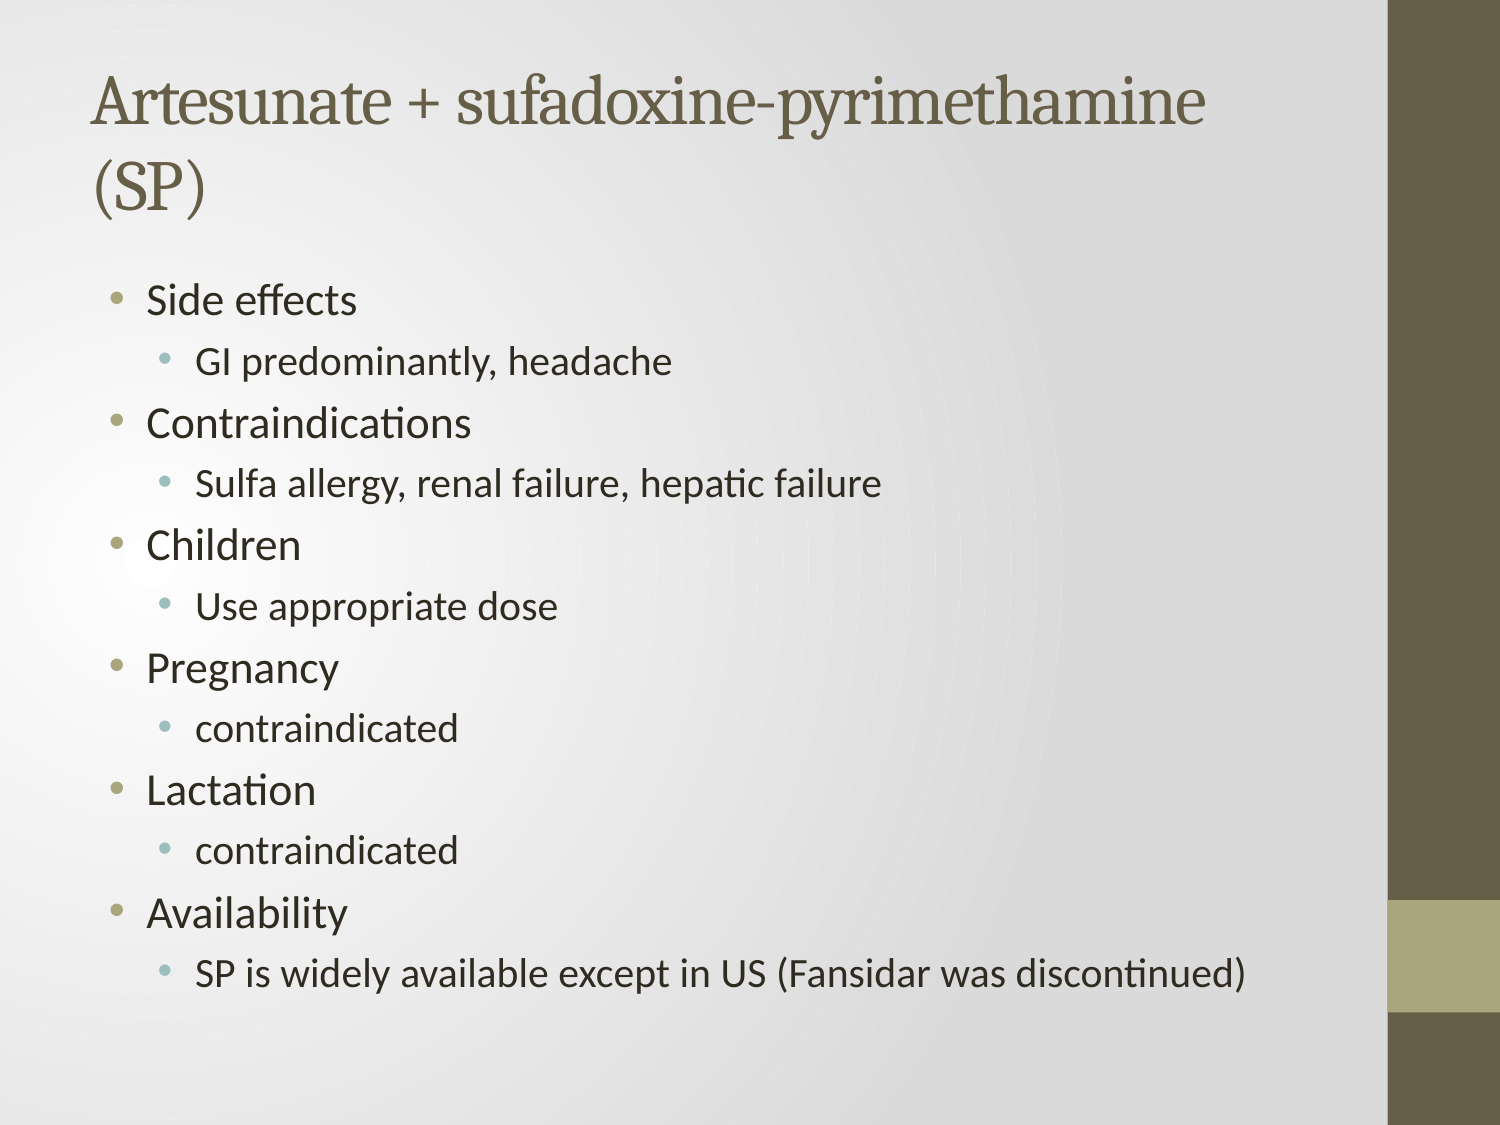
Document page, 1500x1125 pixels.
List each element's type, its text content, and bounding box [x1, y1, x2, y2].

title Artesunate + sufadoxine-pyrimethamine (SP) [75, 45, 1325, 233]
list Side effects GI predominantly, headache Contraindications Sulfa allergy, renal failure, hepatic failure Children Use appropriate dose Pregnancy contraindicated Lactation contraindicated Availability SP is widely available except in US (Fansidar was discontinued) [75, 262, 1325, 1050]
